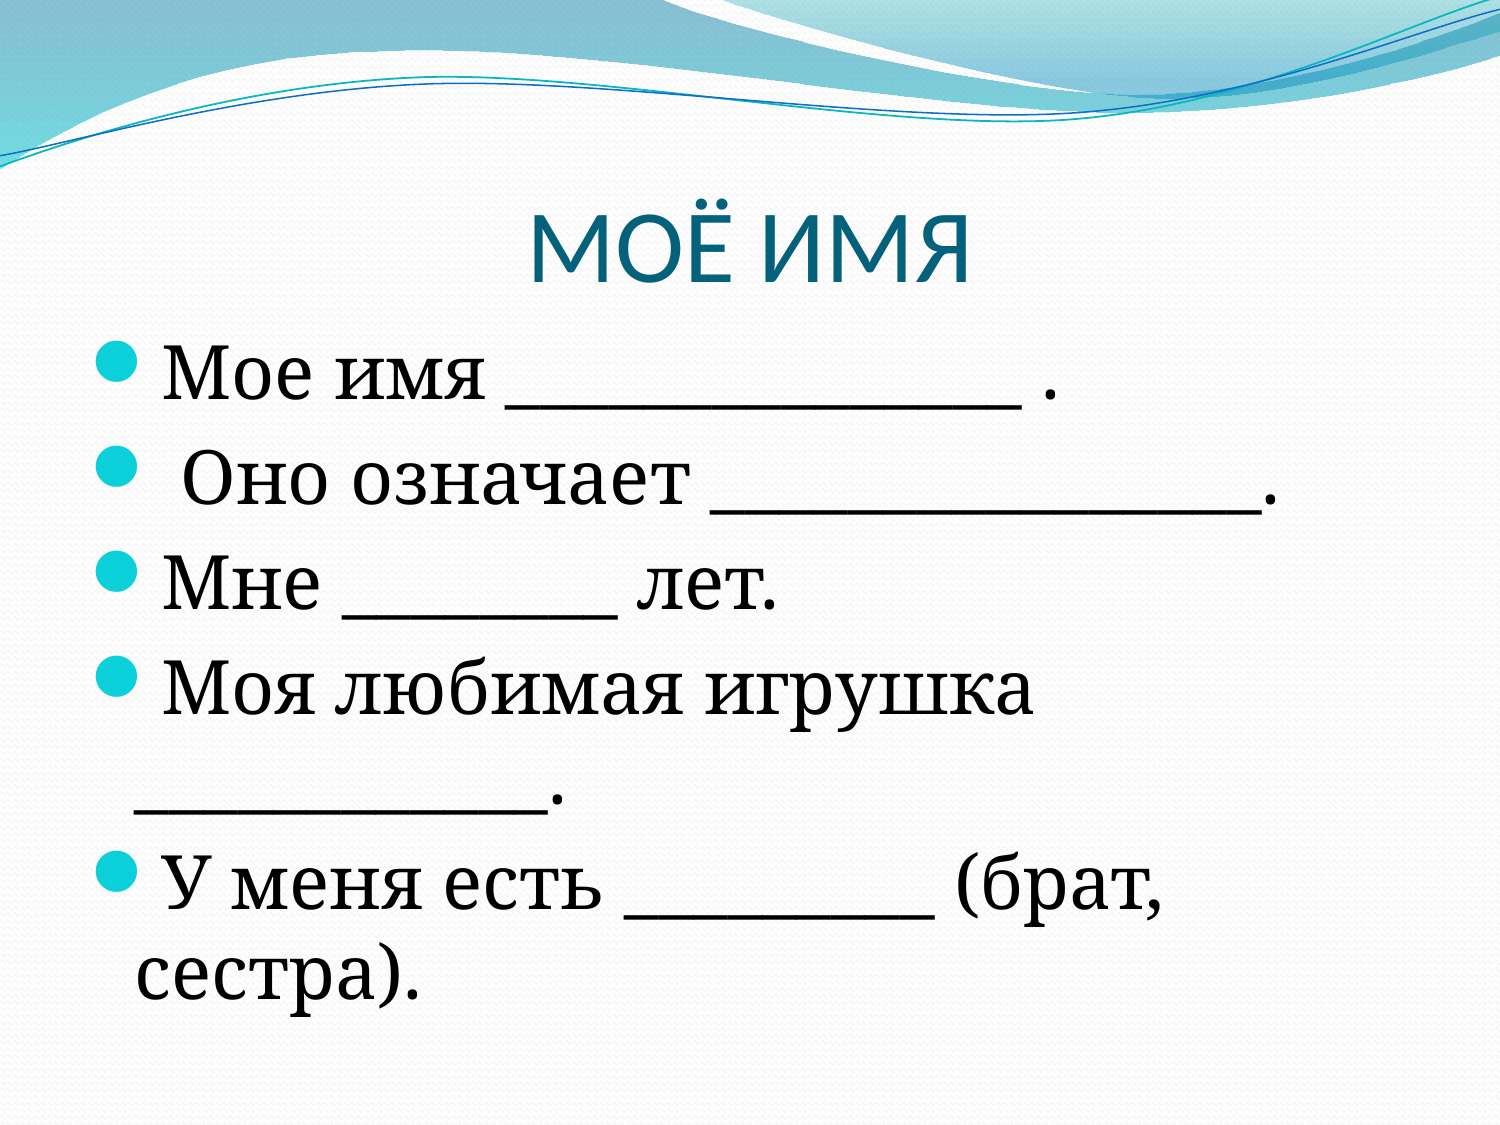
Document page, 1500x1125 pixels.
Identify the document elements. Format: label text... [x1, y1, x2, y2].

list Мое имя _______________ . Оно означает ________________. Мне ________ лет. Моя любимая игрушка ____________. У меня есть _________ (брат, сестра). [75, 317, 1447, 1083]
title МОЁ ИМЯ [75, 115, 1425, 303]
